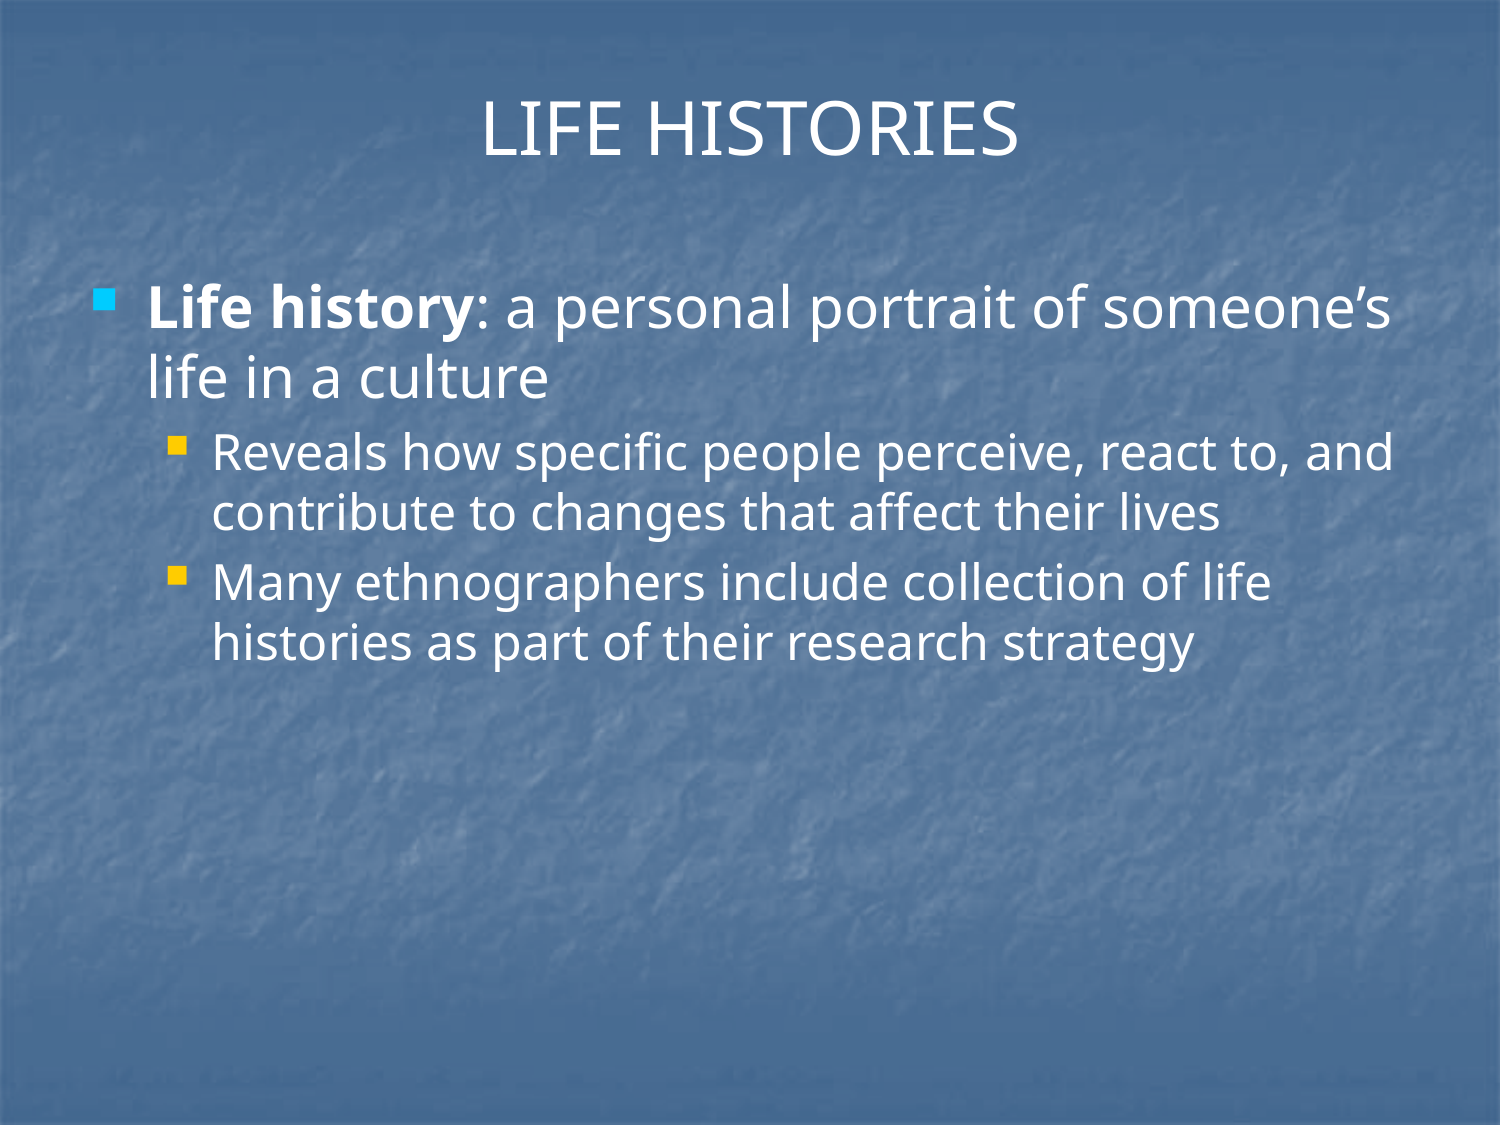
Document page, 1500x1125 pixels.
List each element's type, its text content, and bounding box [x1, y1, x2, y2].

list Life history: a personal portrait of someone’s life in a culture Reveals how specific people perceive, react to, and contribute to changes that affect their lives Many ethnographers include collection of life histories as part of their research strategy [75, 262, 1425, 1075]
title LIFE HISTORIES [150, 37, 1350, 213]
